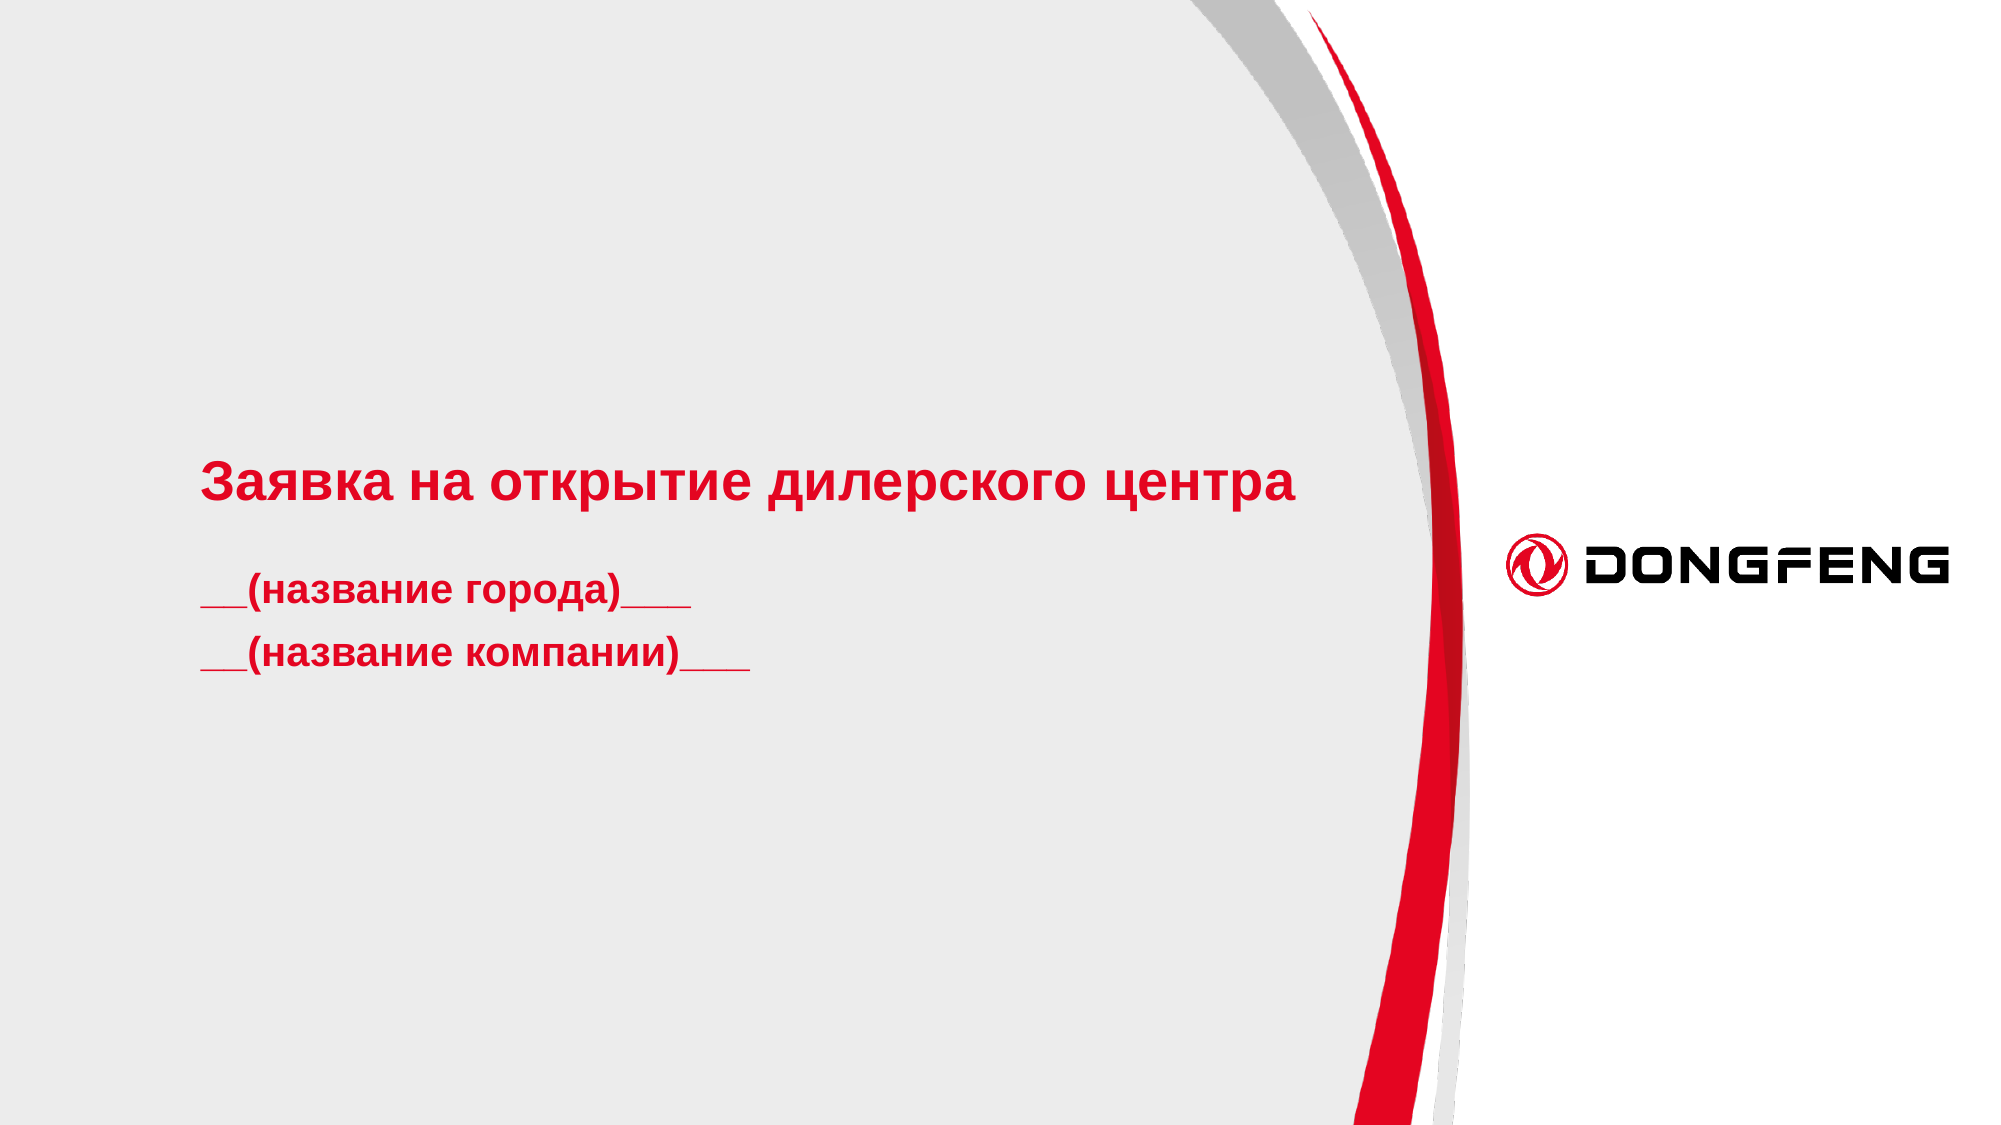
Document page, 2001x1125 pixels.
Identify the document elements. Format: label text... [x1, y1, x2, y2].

picture [1174, 0, 2001, 1125]
list __(название компании)___ [185, 623, 1331, 687]
list __(название города)___ [185, 560, 1331, 623]
list Заявка на открытие дилерского центра [185, 444, 1330, 557]
